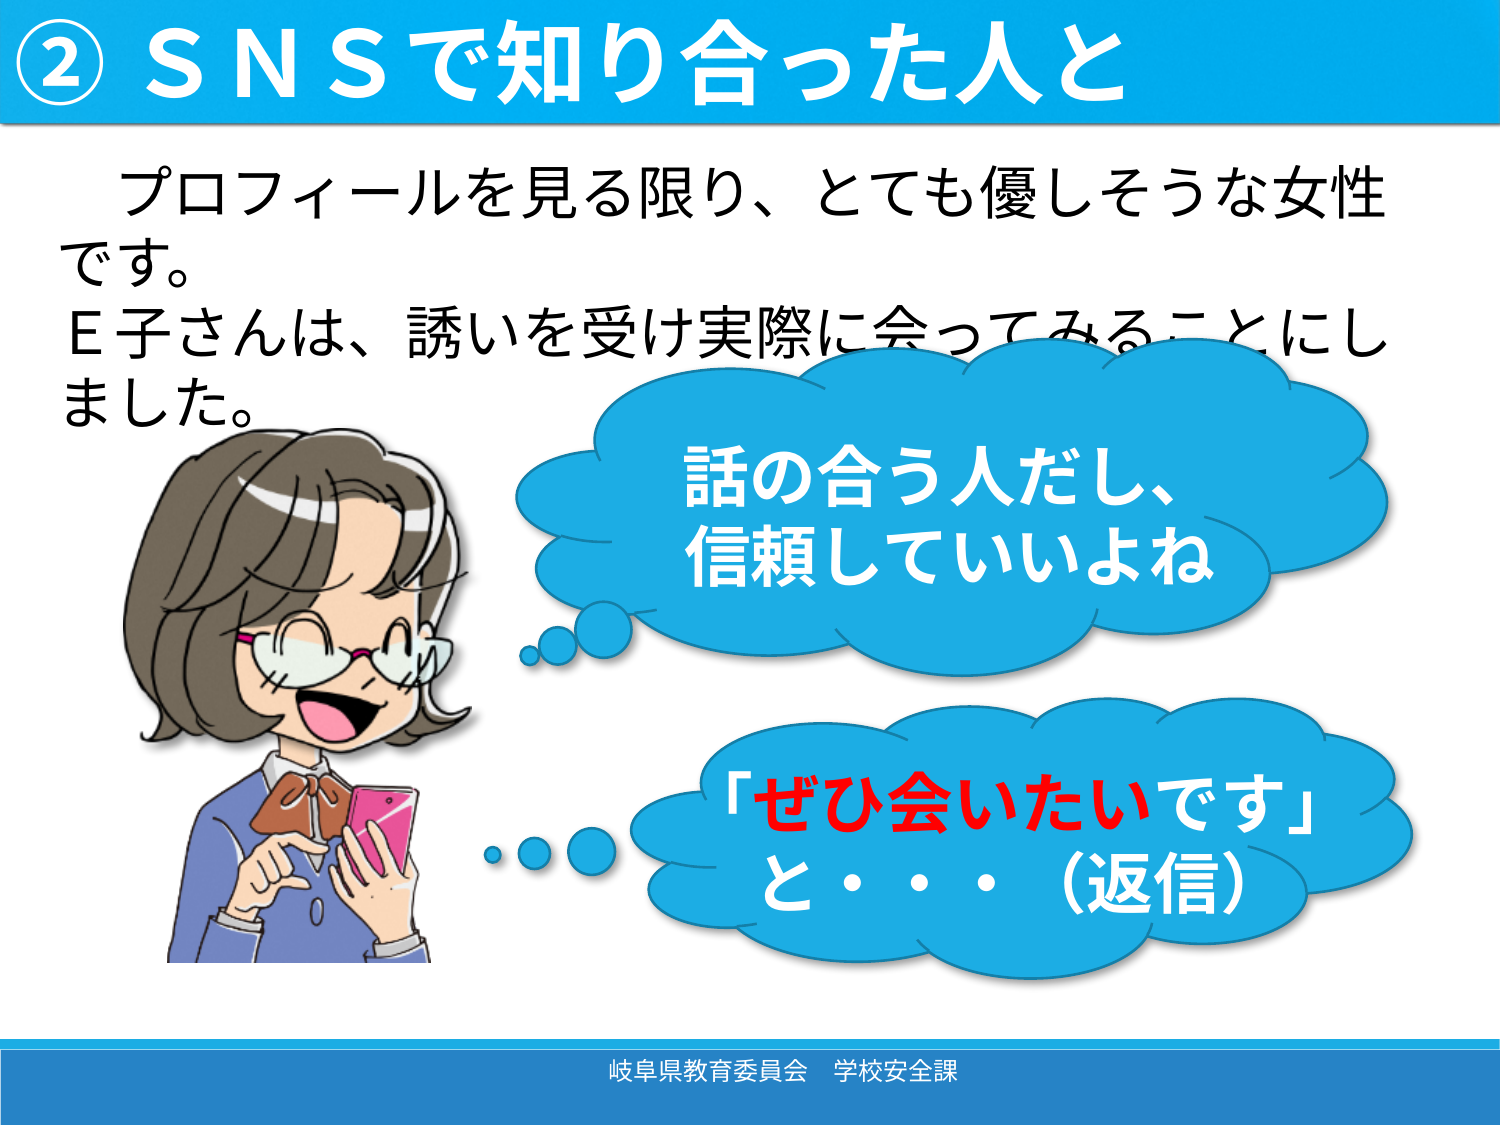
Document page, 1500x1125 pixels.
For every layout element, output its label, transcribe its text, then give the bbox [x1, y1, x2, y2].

text_box [647, 874, 653, 905]
text_box [714, 697, 1382, 754]
text_box [629, 801, 653, 859]
text_box 話の合う人だし、 信頼していいよね [575, 427, 1324, 603]
text_box [737, 930, 1278, 980]
text_box [567, 826, 617, 877]
text_box [483, 845, 502, 864]
text_box 岐阜県教育委員会 学校安全課 [530, 1047, 1037, 1108]
text_box [595, 337, 1389, 565]
picture [122, 428, 473, 963]
text_box 「ぜひ会いたいです」 と・・・（返信） [653, 754, 1387, 930]
text_box [517, 836, 552, 871]
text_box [0, 0, 1500, 138]
text_box プロフィールを見る限り、とても優しそうな女性です。 Ｅ子さんは、誘いを受け実際に会ってみることにしました。 [41, 148, 1459, 444]
text_box [515, 452, 1257, 678]
text_box [1387, 759, 1414, 872]
